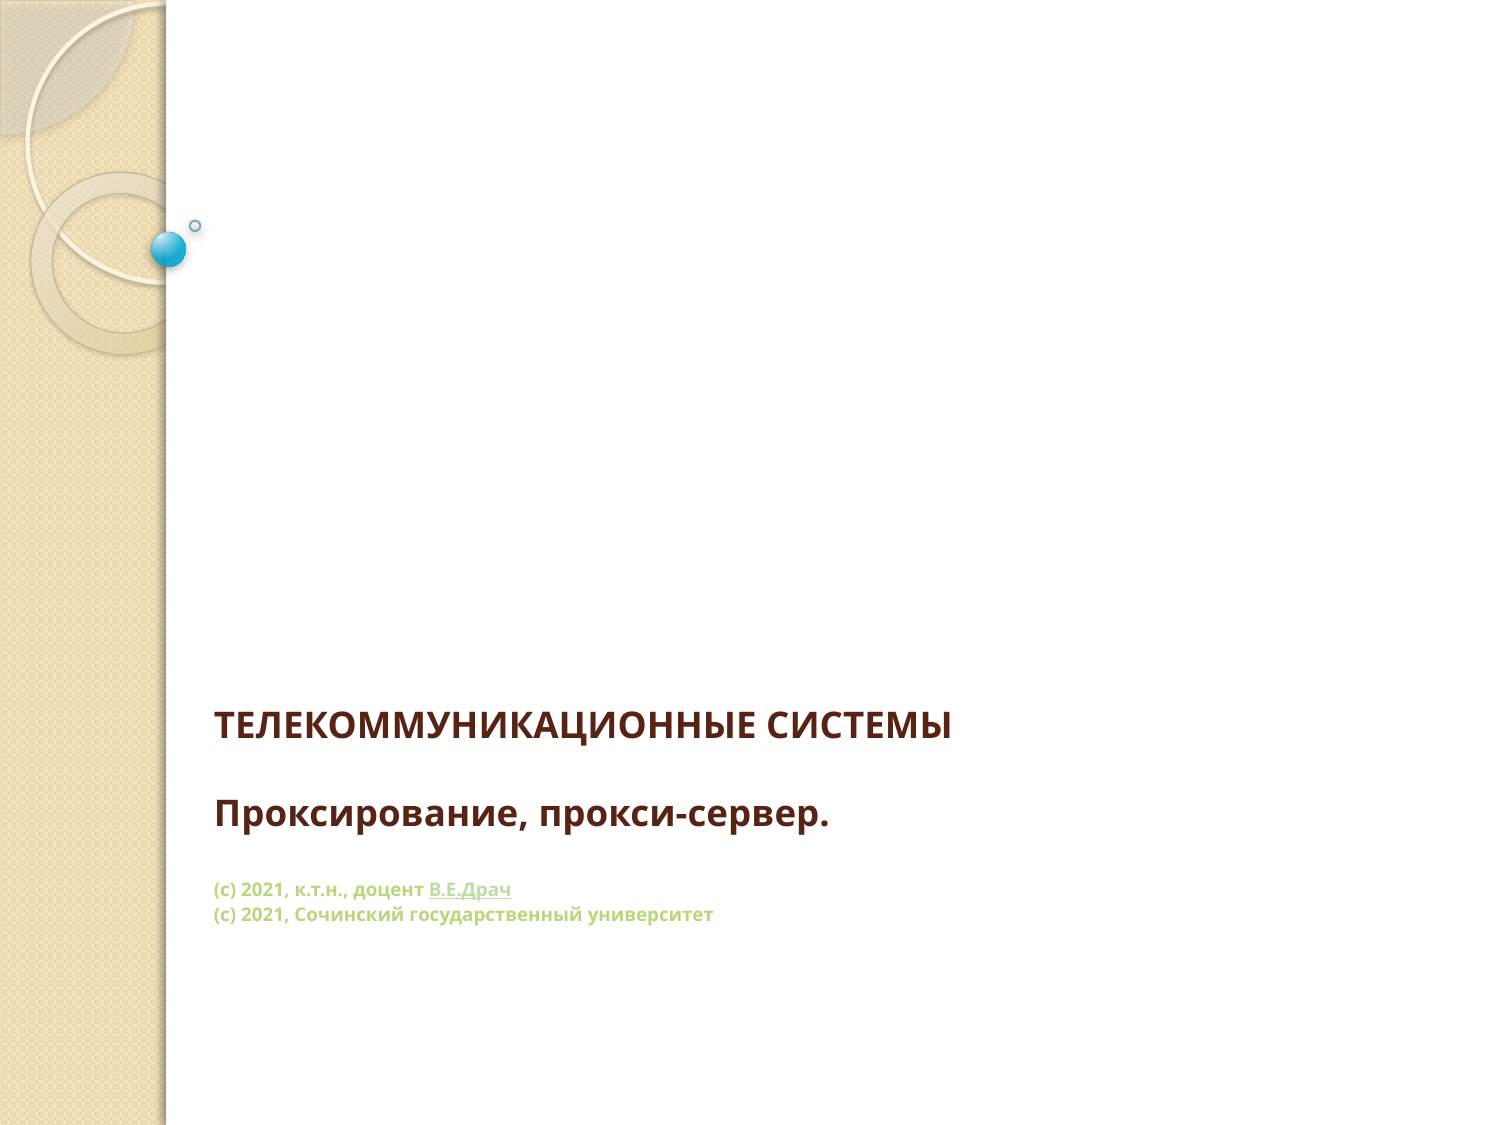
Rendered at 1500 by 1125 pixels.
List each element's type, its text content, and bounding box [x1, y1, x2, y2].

title ТЕЛЕКОММУНИКАЦИОННЫЕ СИСТЕМЫ Проксирование, прокси-сервер. (с) 2021, к.т.н., доцент В.Е.Драч (с) 2021, Сочинский государственный университет [199, 691, 1415, 933]
